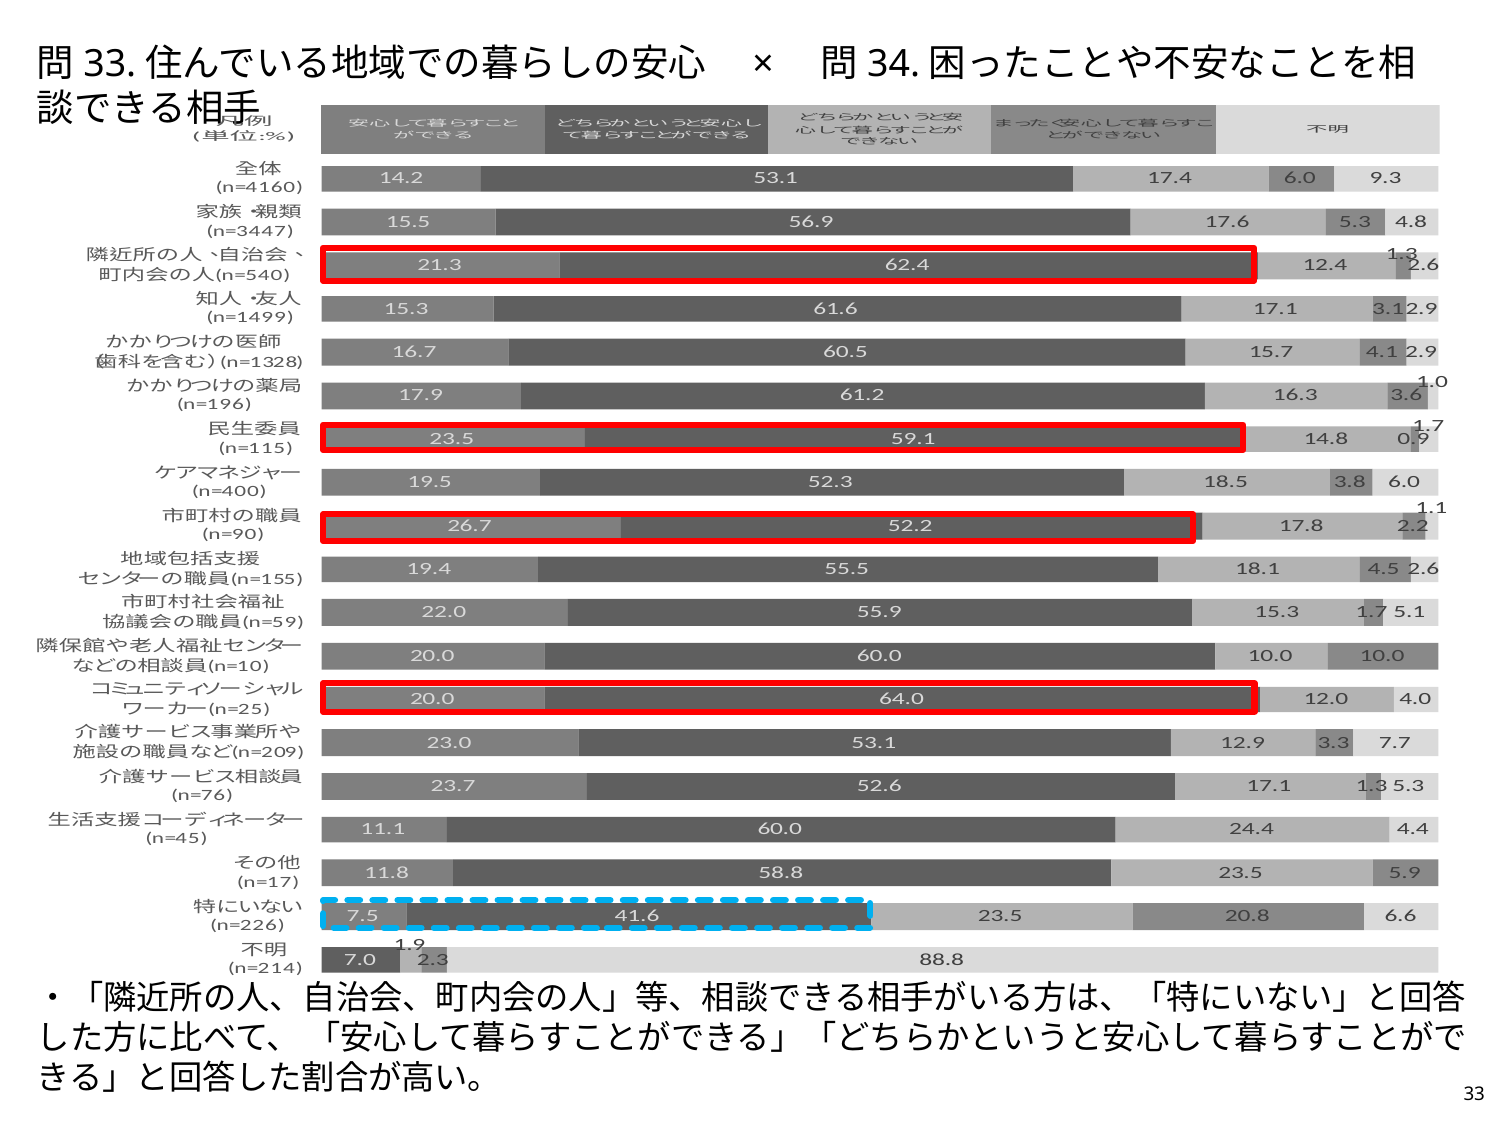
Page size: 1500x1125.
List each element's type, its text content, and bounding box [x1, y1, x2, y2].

text_box 問33.住んでいる地域での暮らしの安心 × 問34.困ったことや不安なことを相談できる相手 [22, 31, 1469, 135]
text_box ・「隣近所の人、自治会、町内会の人」等、相談できる相手がいる方は、「特にいない」と回答した方に比べて、 「安心して暮らすことができる」「どちらかというと安心して暮らすことができる」と回答した割合が高い。 [22, 968, 1485, 1104]
slide_number 33 [1415, 1064, 1500, 1125]
picture [21, 75, 1471, 992]
